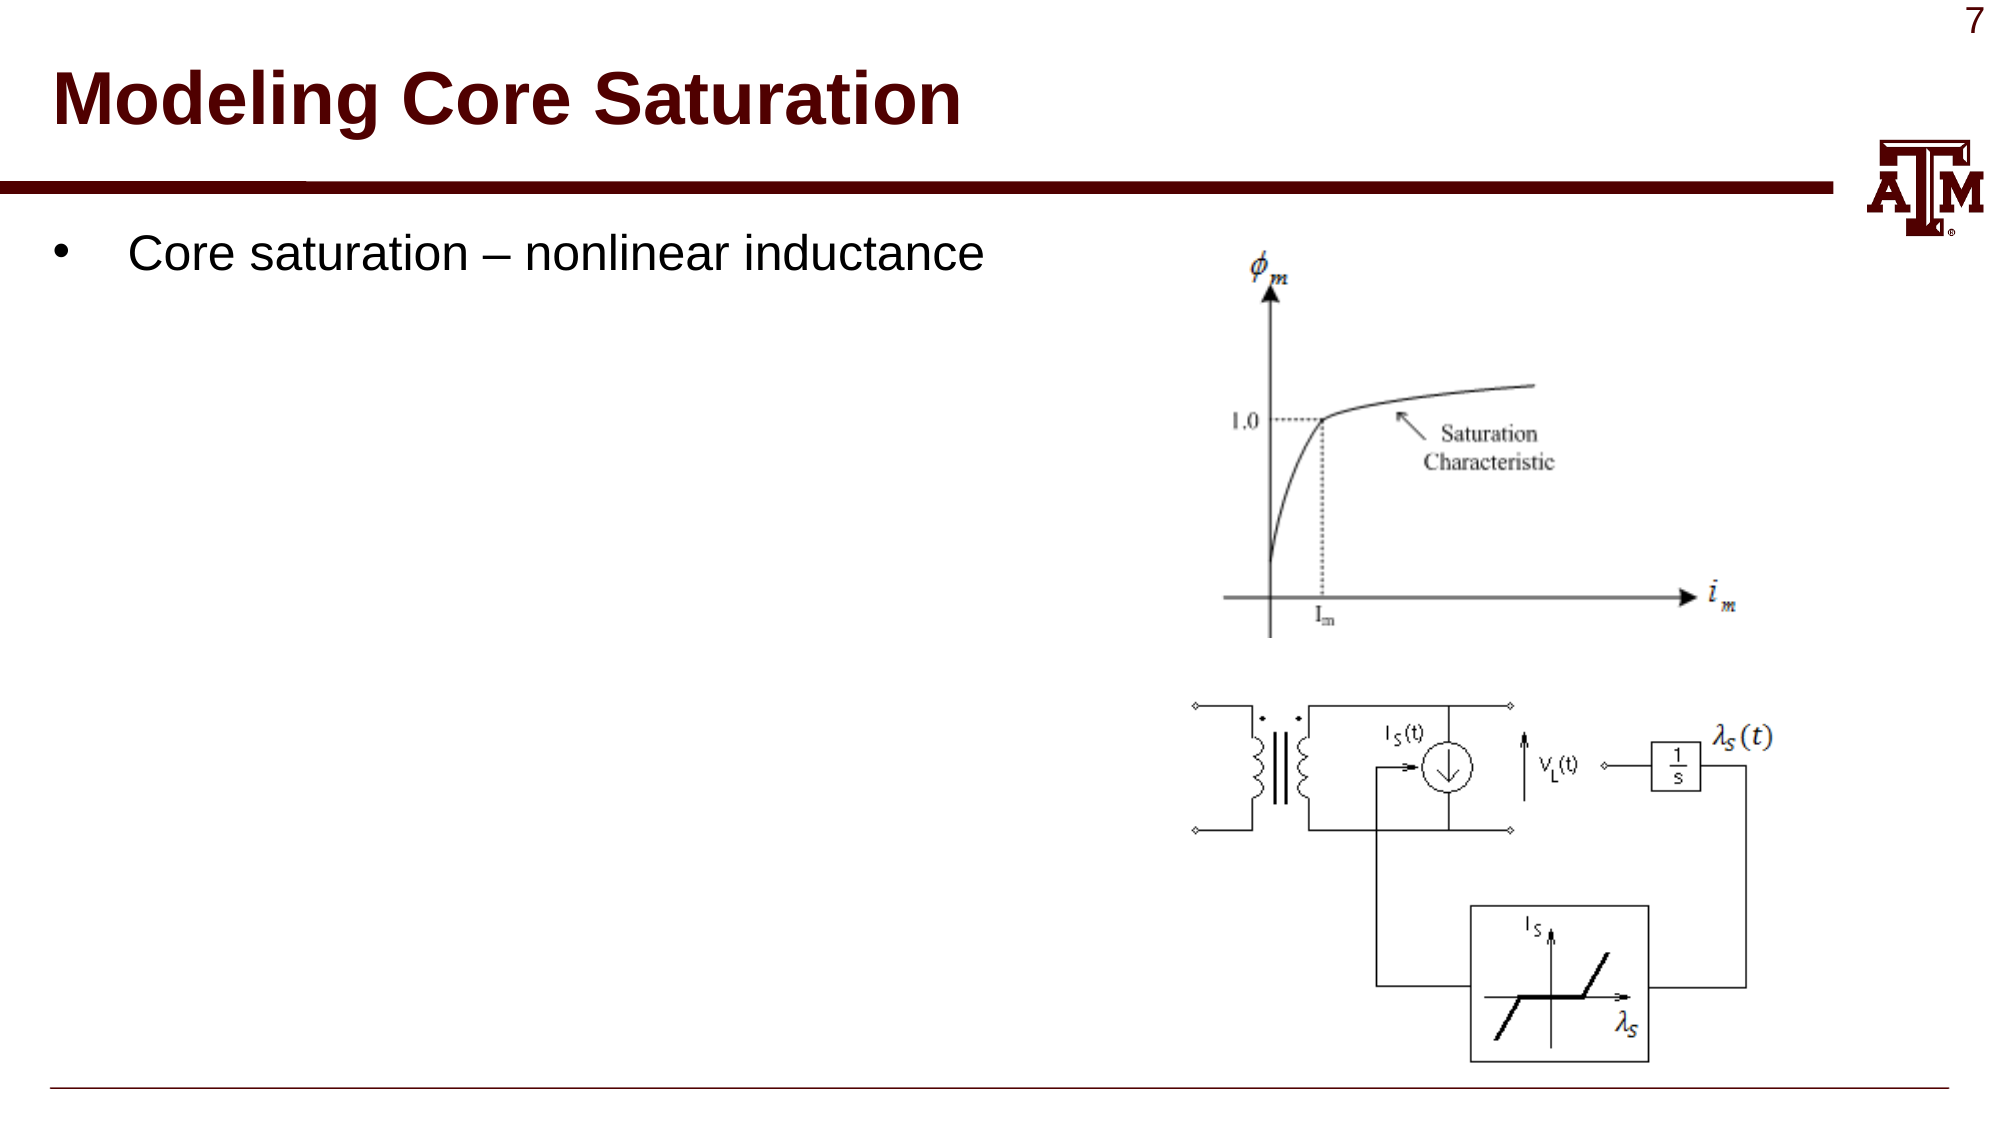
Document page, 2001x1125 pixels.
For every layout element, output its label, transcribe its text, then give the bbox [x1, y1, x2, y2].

picture [1212, 236, 1744, 638]
title Modeling Core Saturation [37, 12, 1826, 188]
picture [1850, 112, 2000, 263]
list Core saturation – nonlinear inductance [37, 212, 1826, 1063]
picture [1180, 696, 1776, 1065]
